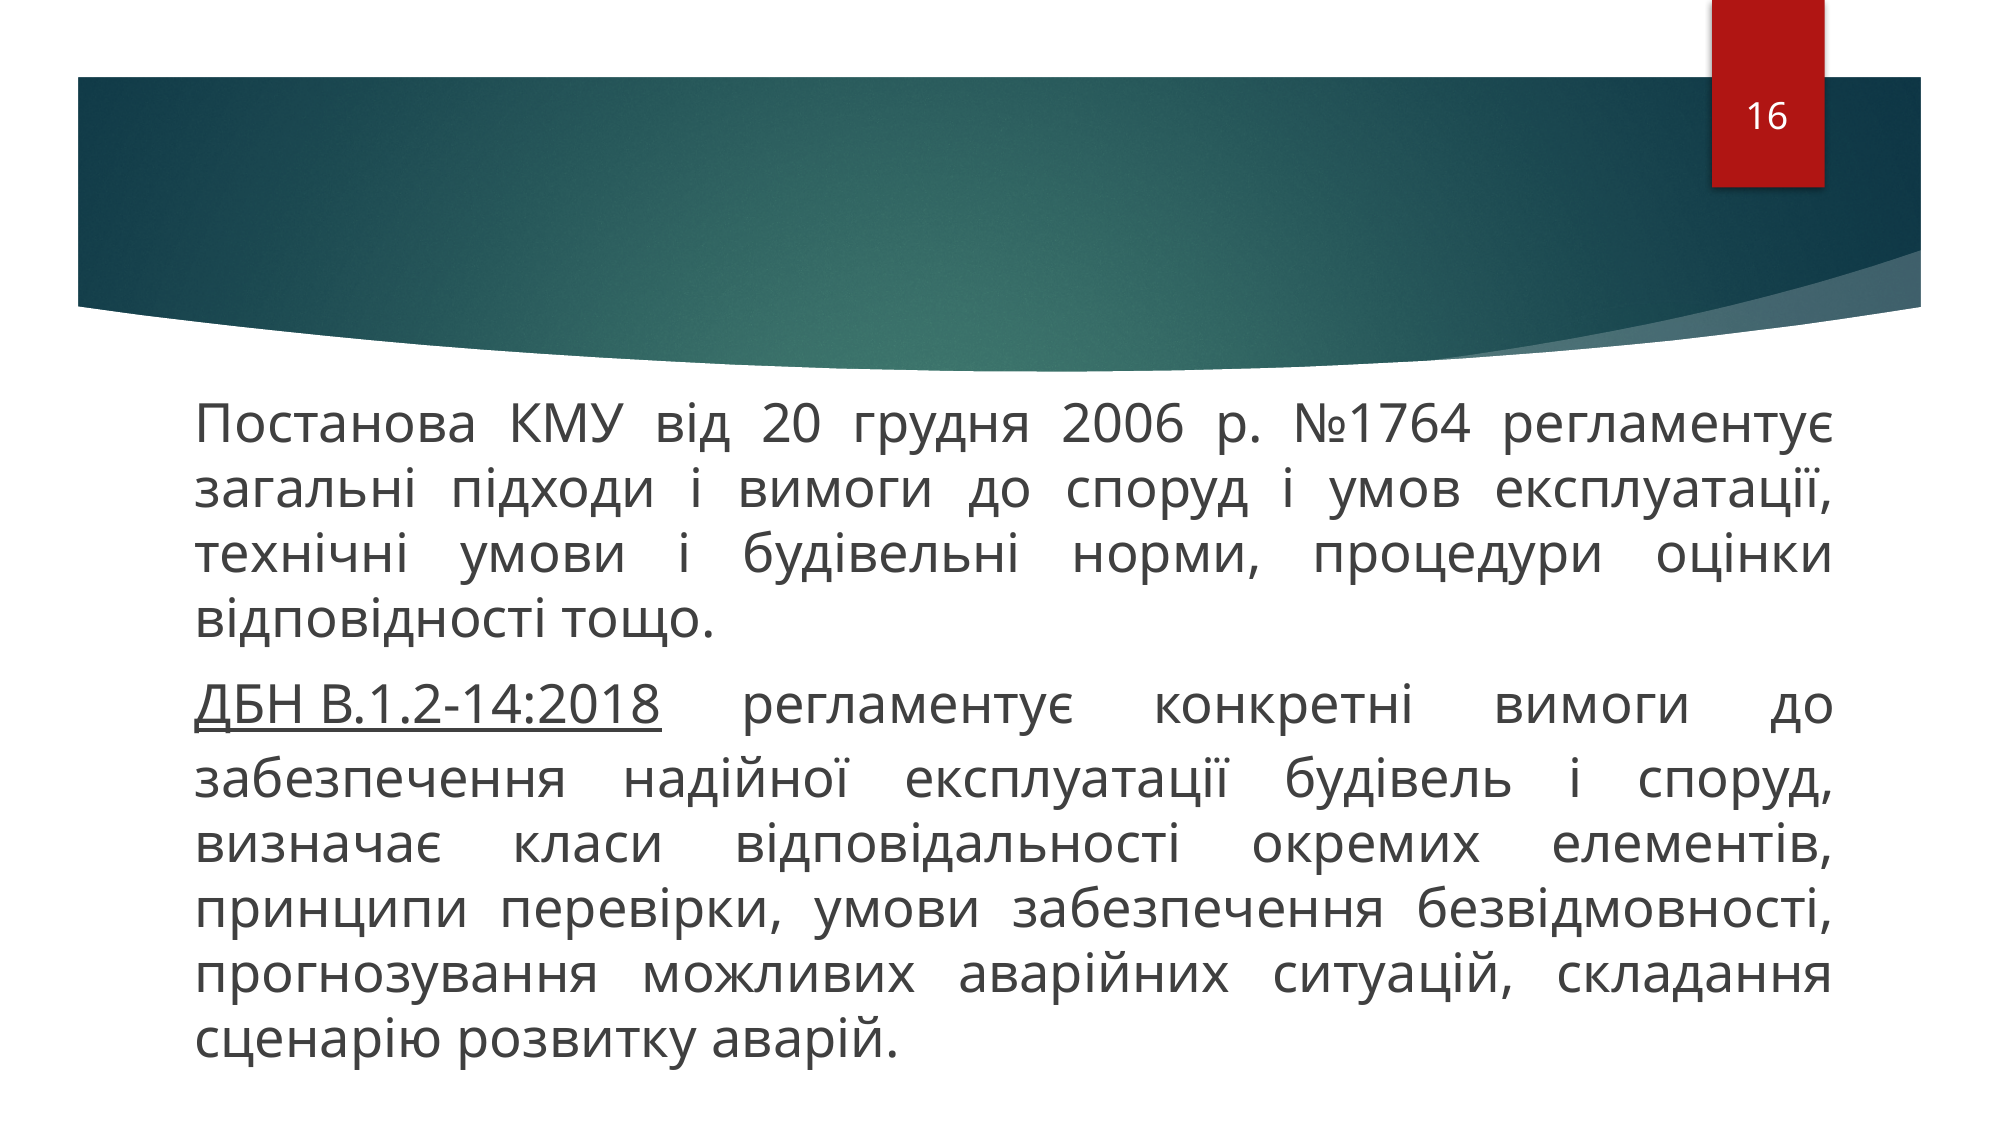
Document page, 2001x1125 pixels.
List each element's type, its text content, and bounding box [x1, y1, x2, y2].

list Постанова КМУ від 20 грудня 2006 р. №1764 регламентує загальні підходи і вимоги до споруд і умов експлуатації, технічні умови і будівельні норми, процедури оцінки відповідності тощо. ДБН В.1.2-14:2018 регламентує конкретні вимоги до забезпечення надійної експлуатації будівель і споруд, визначає класи відповідальності окремих елементів, принципи перевірки, умови забезпечення безвідмовності, прогнозування можливих аварійних ситуацій, складання сценарію розвитку аварій. [179, 381, 1852, 1092]
text_box 16 [1714, 85, 1819, 145]
